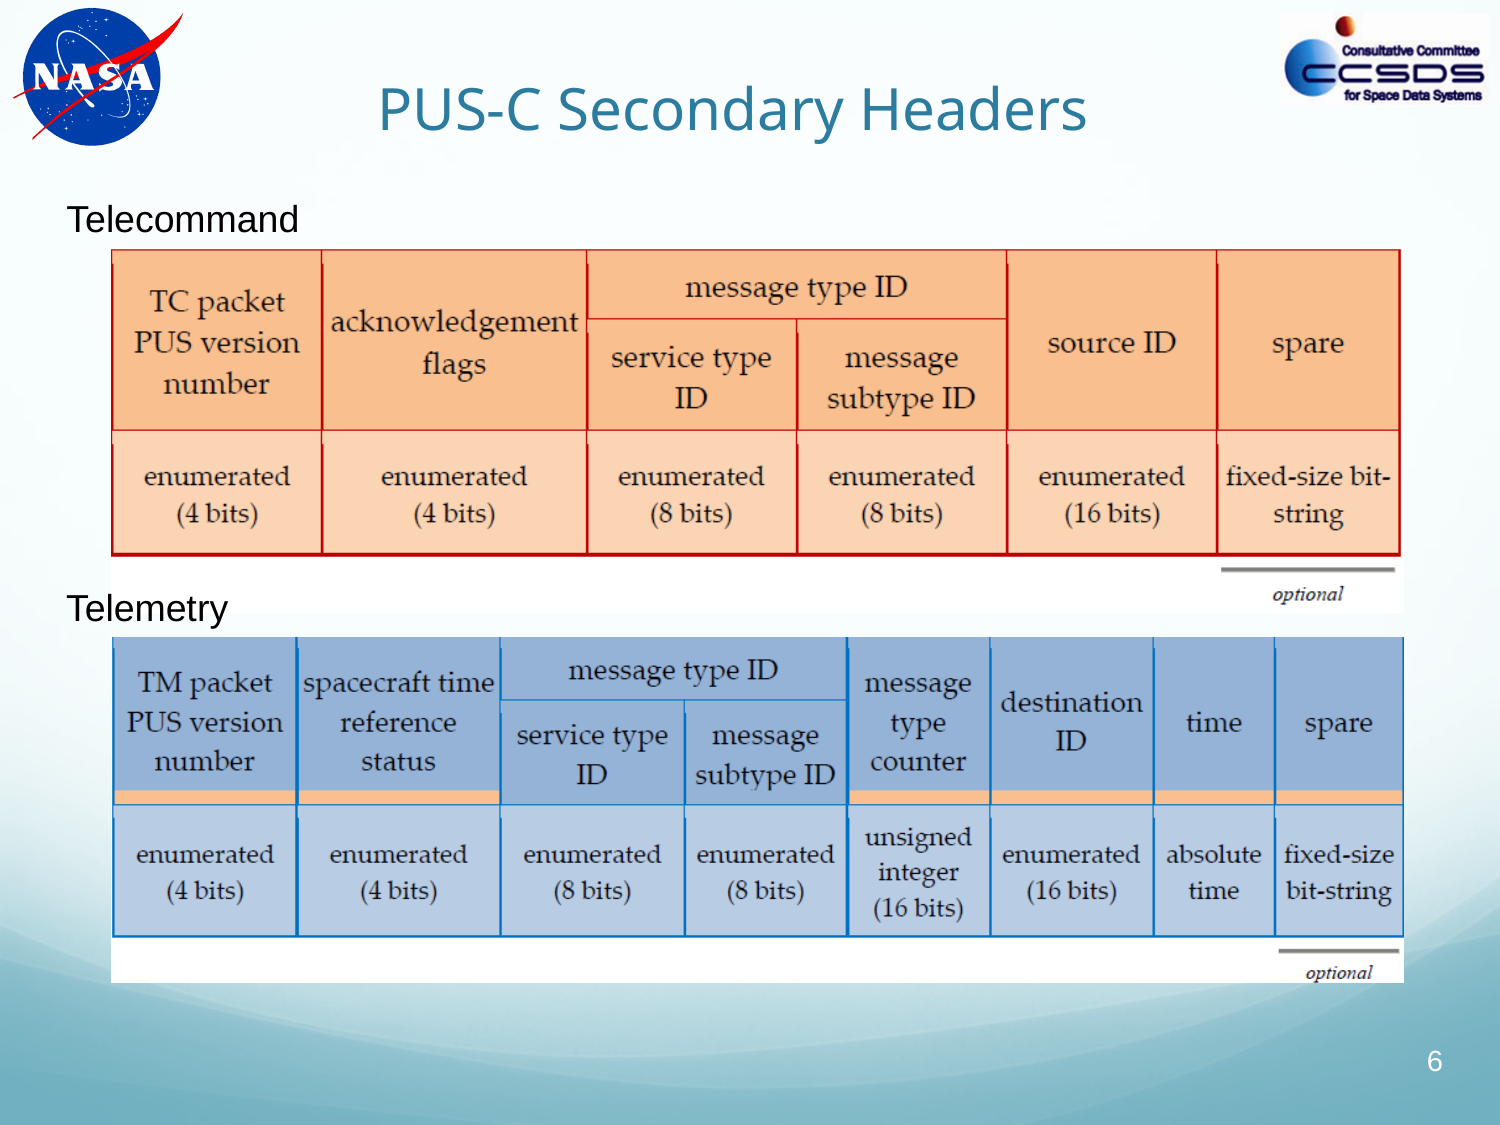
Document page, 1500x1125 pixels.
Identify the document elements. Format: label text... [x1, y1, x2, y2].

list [110, 636, 1405, 984]
text_box Telemetry [51, 576, 244, 637]
picture [12, 3, 186, 149]
picture [1280, 13, 1489, 106]
picture [110, 248, 1405, 614]
slide_number 6 [1295, 1029, 1459, 1090]
title PUS-C Secondary Headers [185, 50, 1281, 150]
text_box Telecommand [51, 188, 315, 248]
